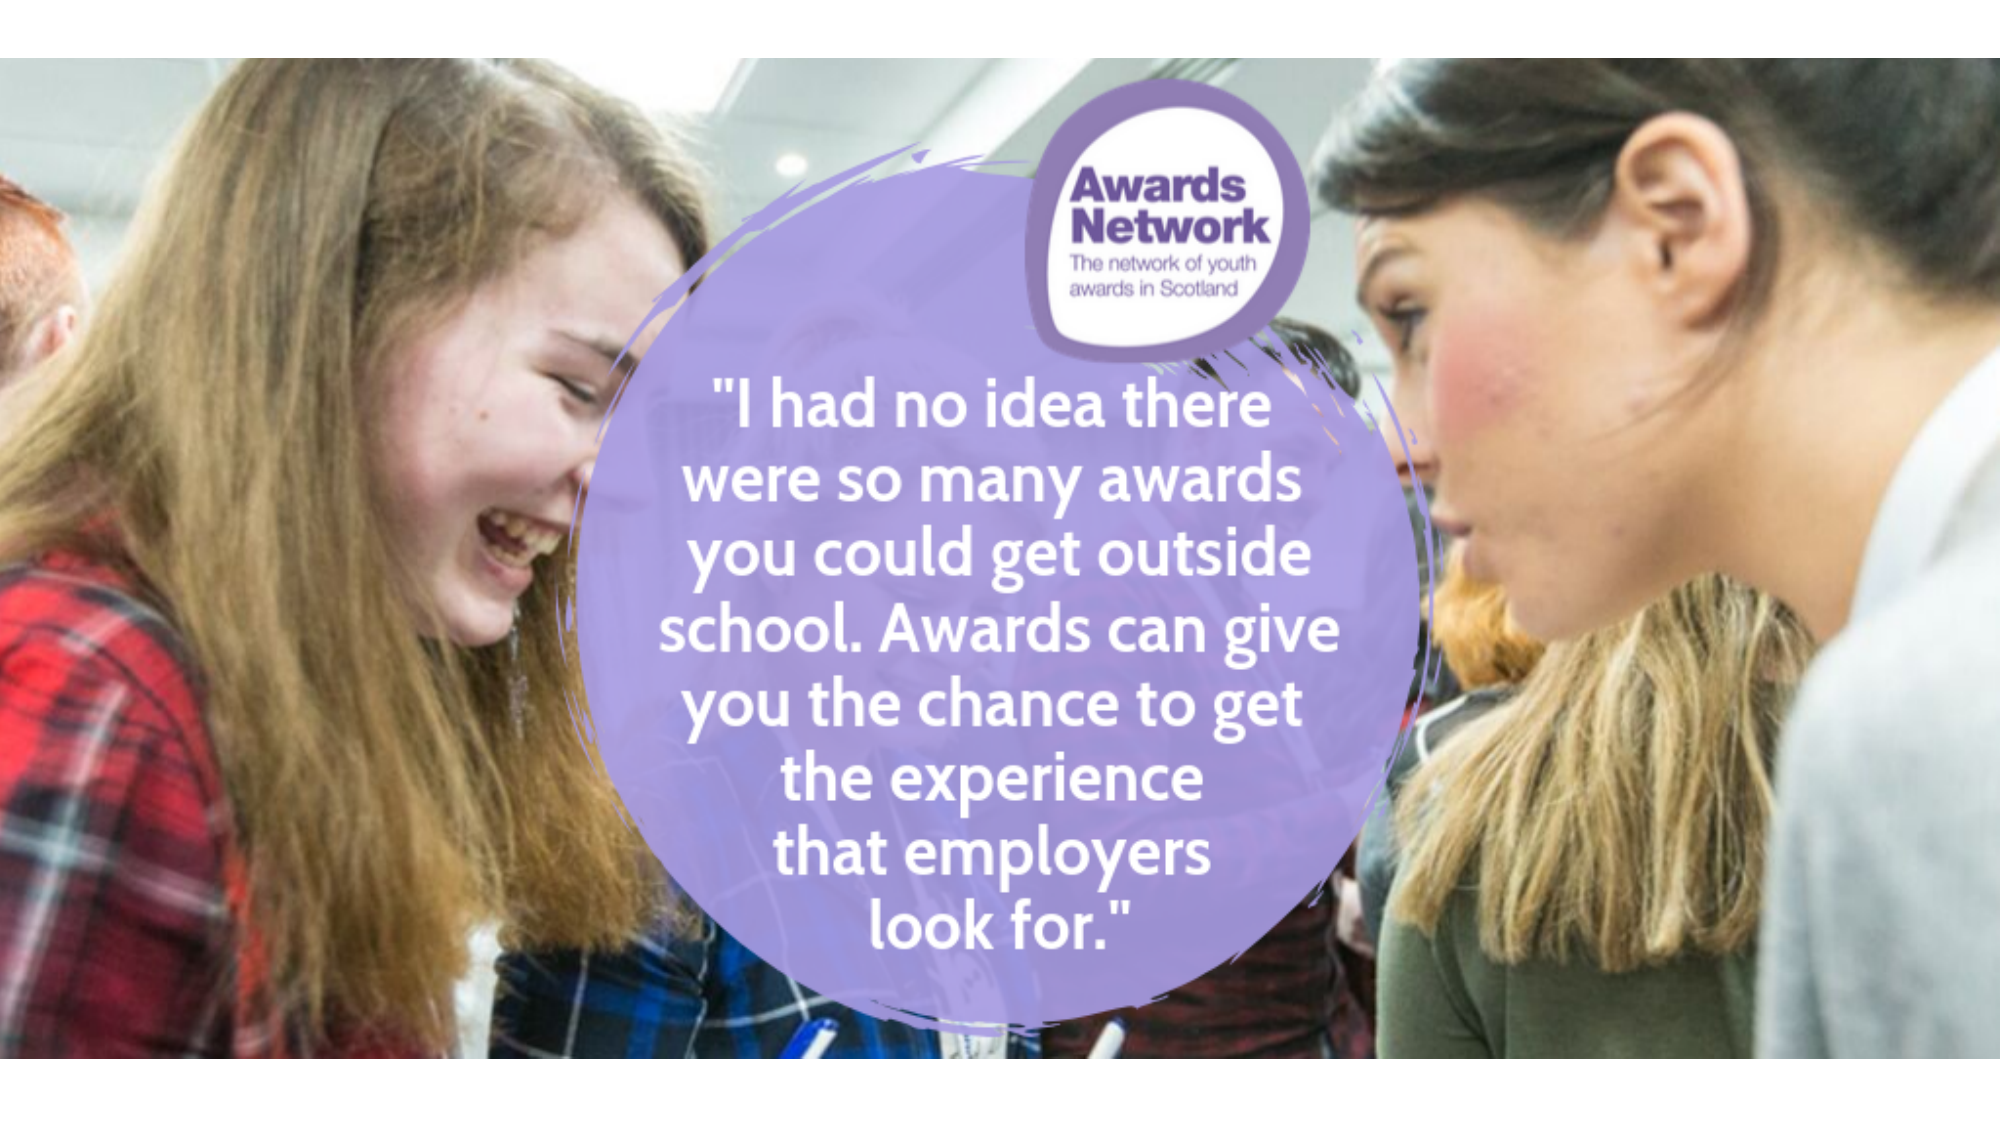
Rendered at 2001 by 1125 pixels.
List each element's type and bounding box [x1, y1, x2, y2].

picture [0, 58, 2000, 1059]
